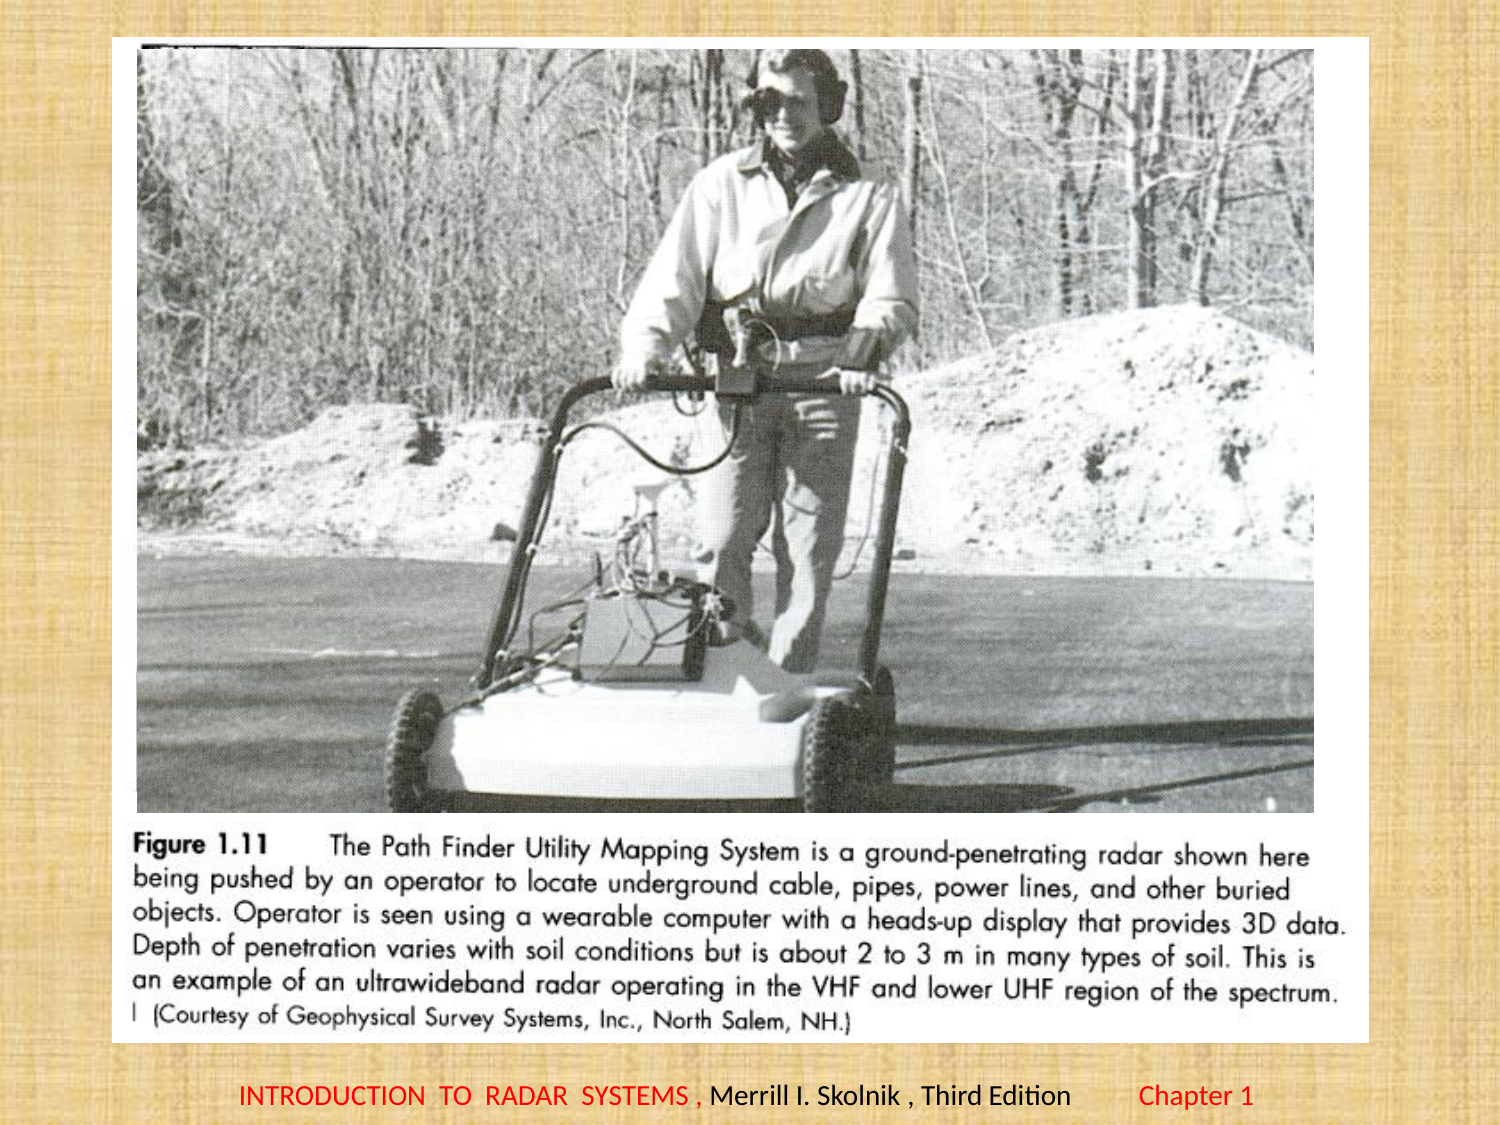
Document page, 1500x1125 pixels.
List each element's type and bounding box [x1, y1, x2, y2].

text_box [112, 37, 1369, 1043]
picture [0, 0, 1500, 1125]
